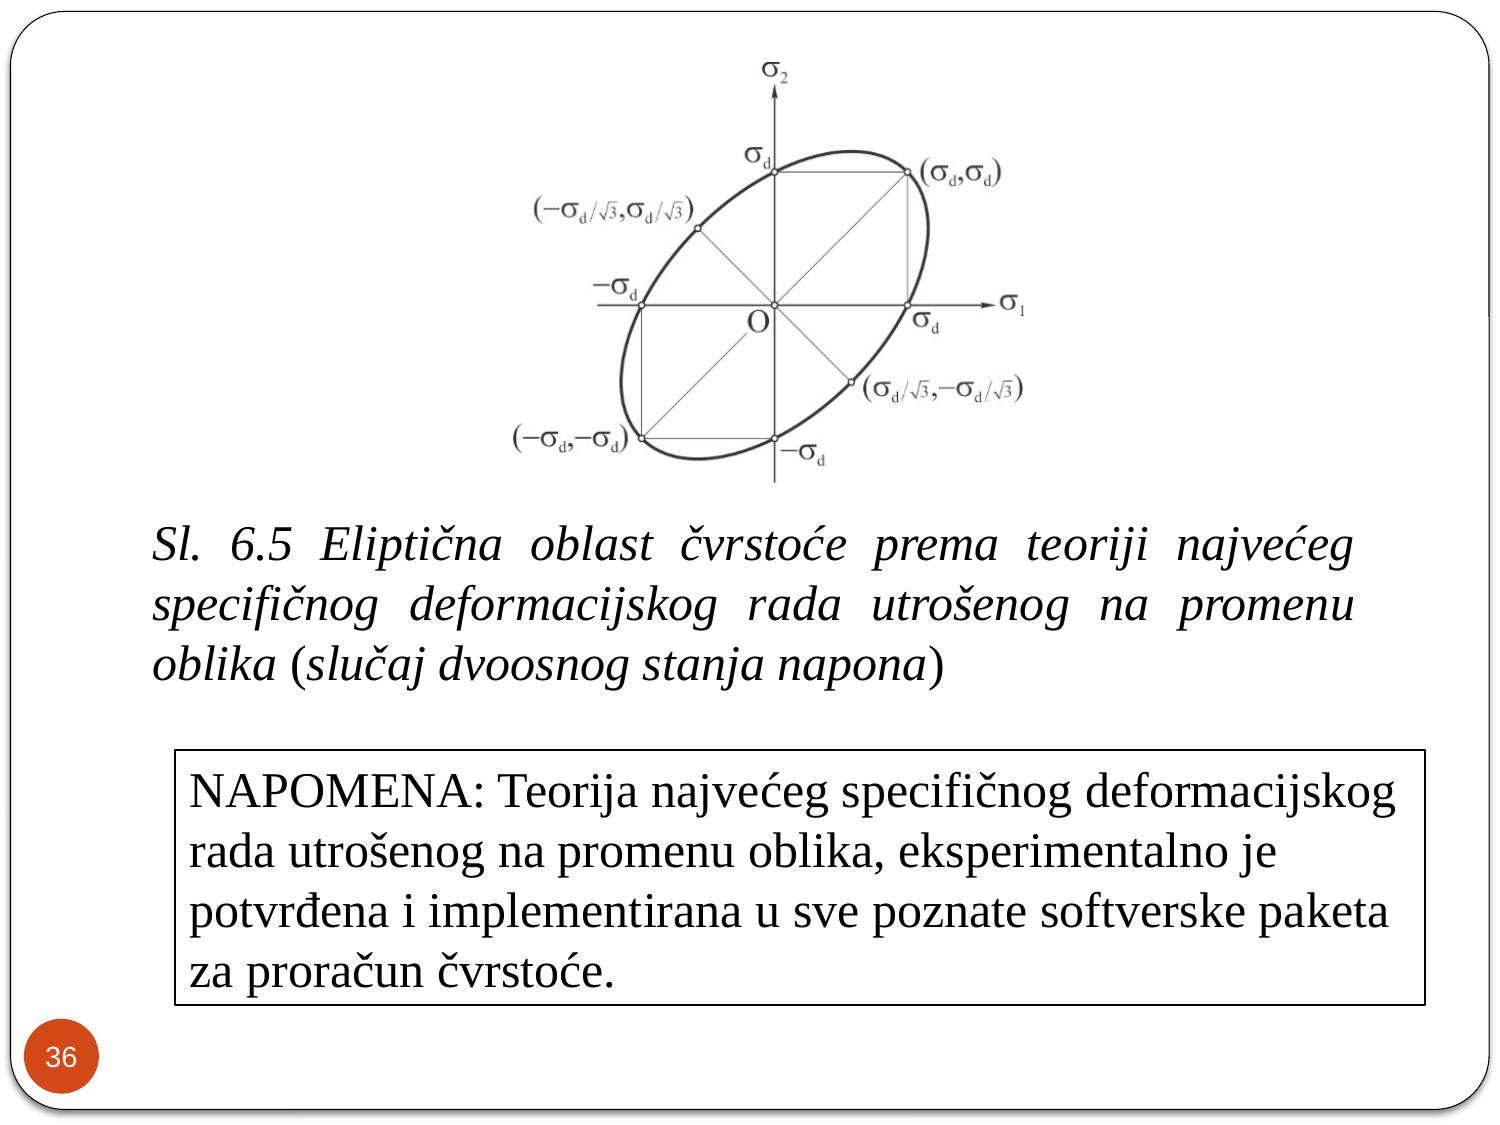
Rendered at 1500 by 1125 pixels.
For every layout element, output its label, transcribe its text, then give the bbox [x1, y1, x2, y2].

picture [513, 62, 1025, 483]
text_box NAPOMENA: Teorija najvećeg specifičnog deformacijskog rada utrošenog na promenu oblika, eksperimentalno je potvrđena i implementirana u sve poznate softverske paketa za proračun čvrstoće. [174, 749, 1426, 1006]
text_box Sl. 6.5 Eliptična oblast čvrstoće prema teoriji najvećeg specifičnog deformacijskog rada utrošenog na promenu oblika (slučaj dvoosnog stanja napona) [137, 503, 1400, 698]
slide_number 36 [23, 1018, 99, 1094]
